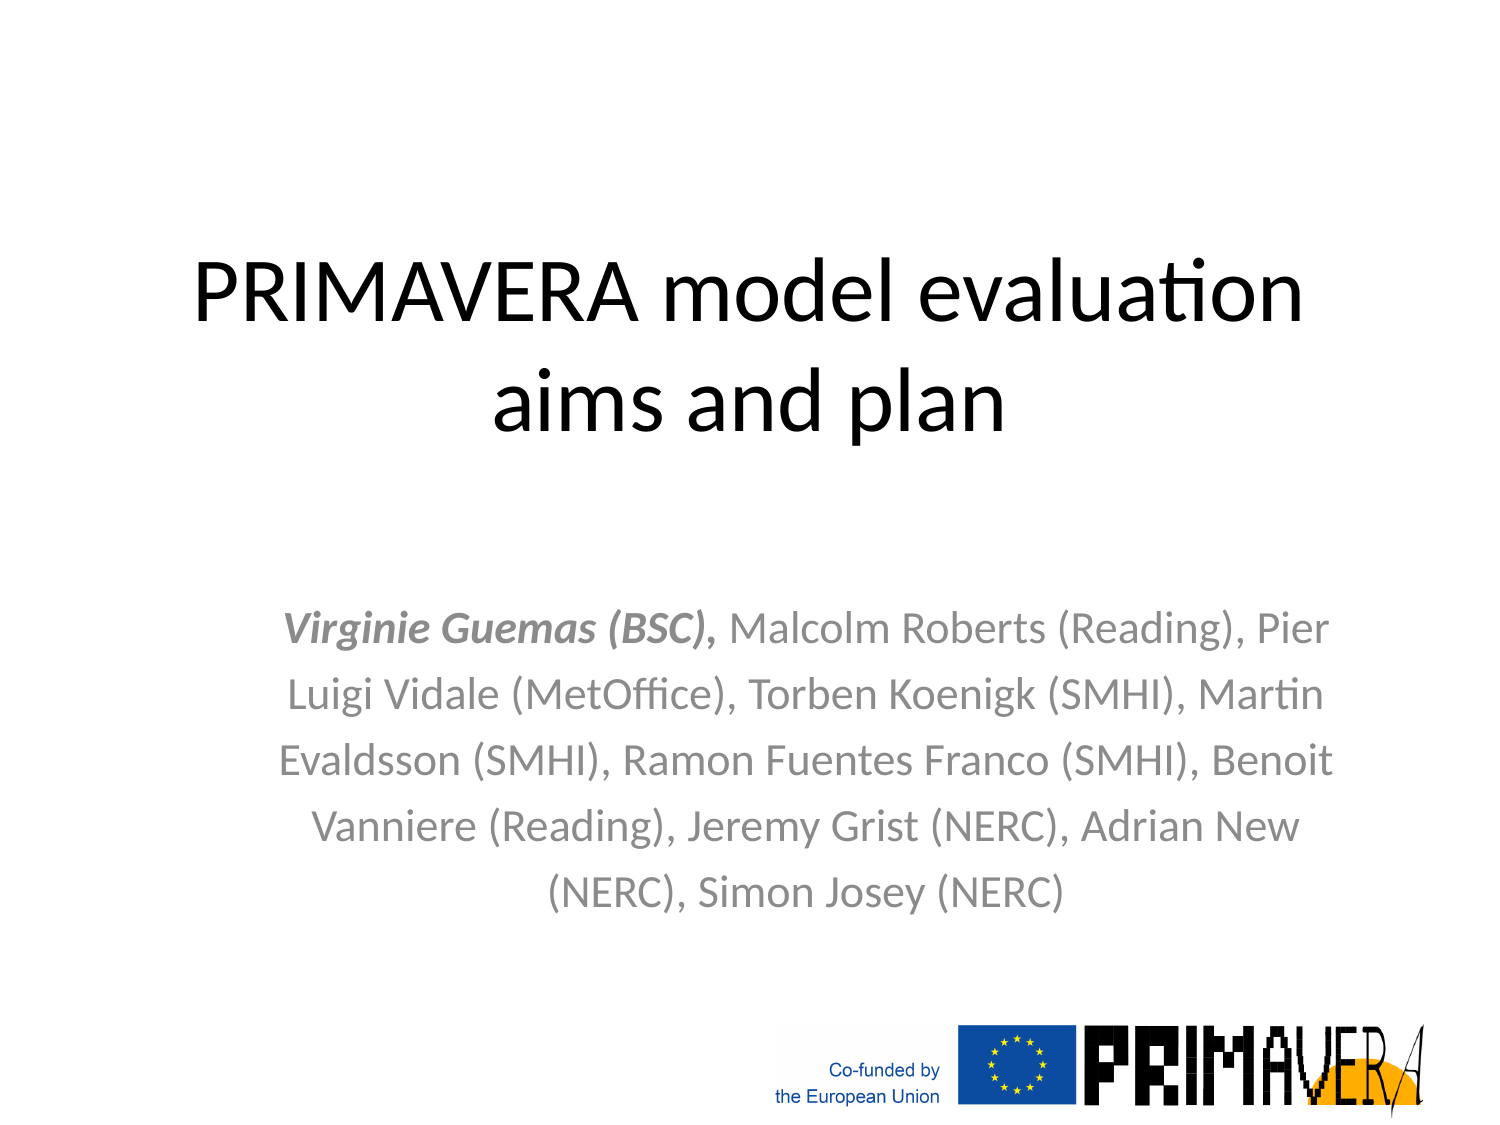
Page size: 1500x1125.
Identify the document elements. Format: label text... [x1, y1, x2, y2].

subtitle Virginie Guemas (BSC), Malcolm Roberts (Reading), Pier Luigi Vidale (MetOffice), Torben Koenigk (SMHI), Martin Evaldsson (SMHI), Ramon Fuentes Franco (SMHI), Benoit Vanniere (Reading), Jeremy Grist (NERC), Adrian New (NERC), Simon Josey (NERC) [225, 578, 1388, 925]
picture [773, 1024, 1077, 1107]
title PRIMAVERA model evaluation aims and plan [112, 219, 1388, 461]
